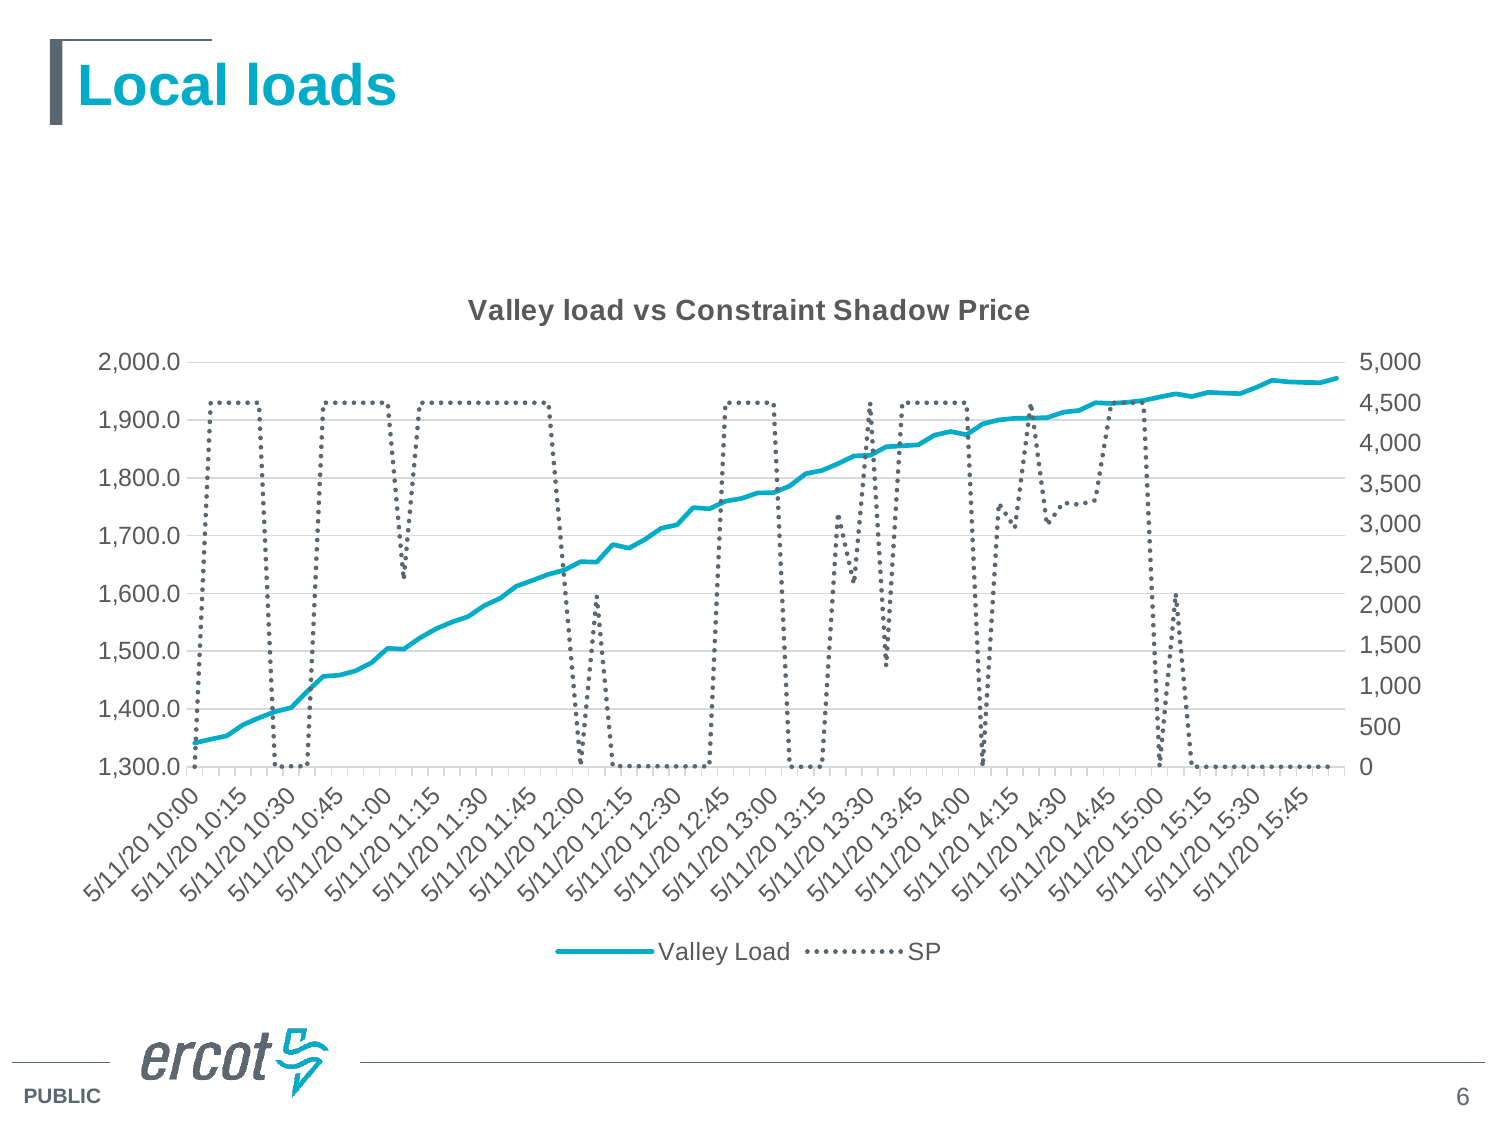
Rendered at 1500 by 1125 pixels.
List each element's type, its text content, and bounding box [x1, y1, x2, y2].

chart [49, 262, 1451, 972]
title Local loads [62, 39, 1450, 228]
picture [137, 1024, 332, 1100]
